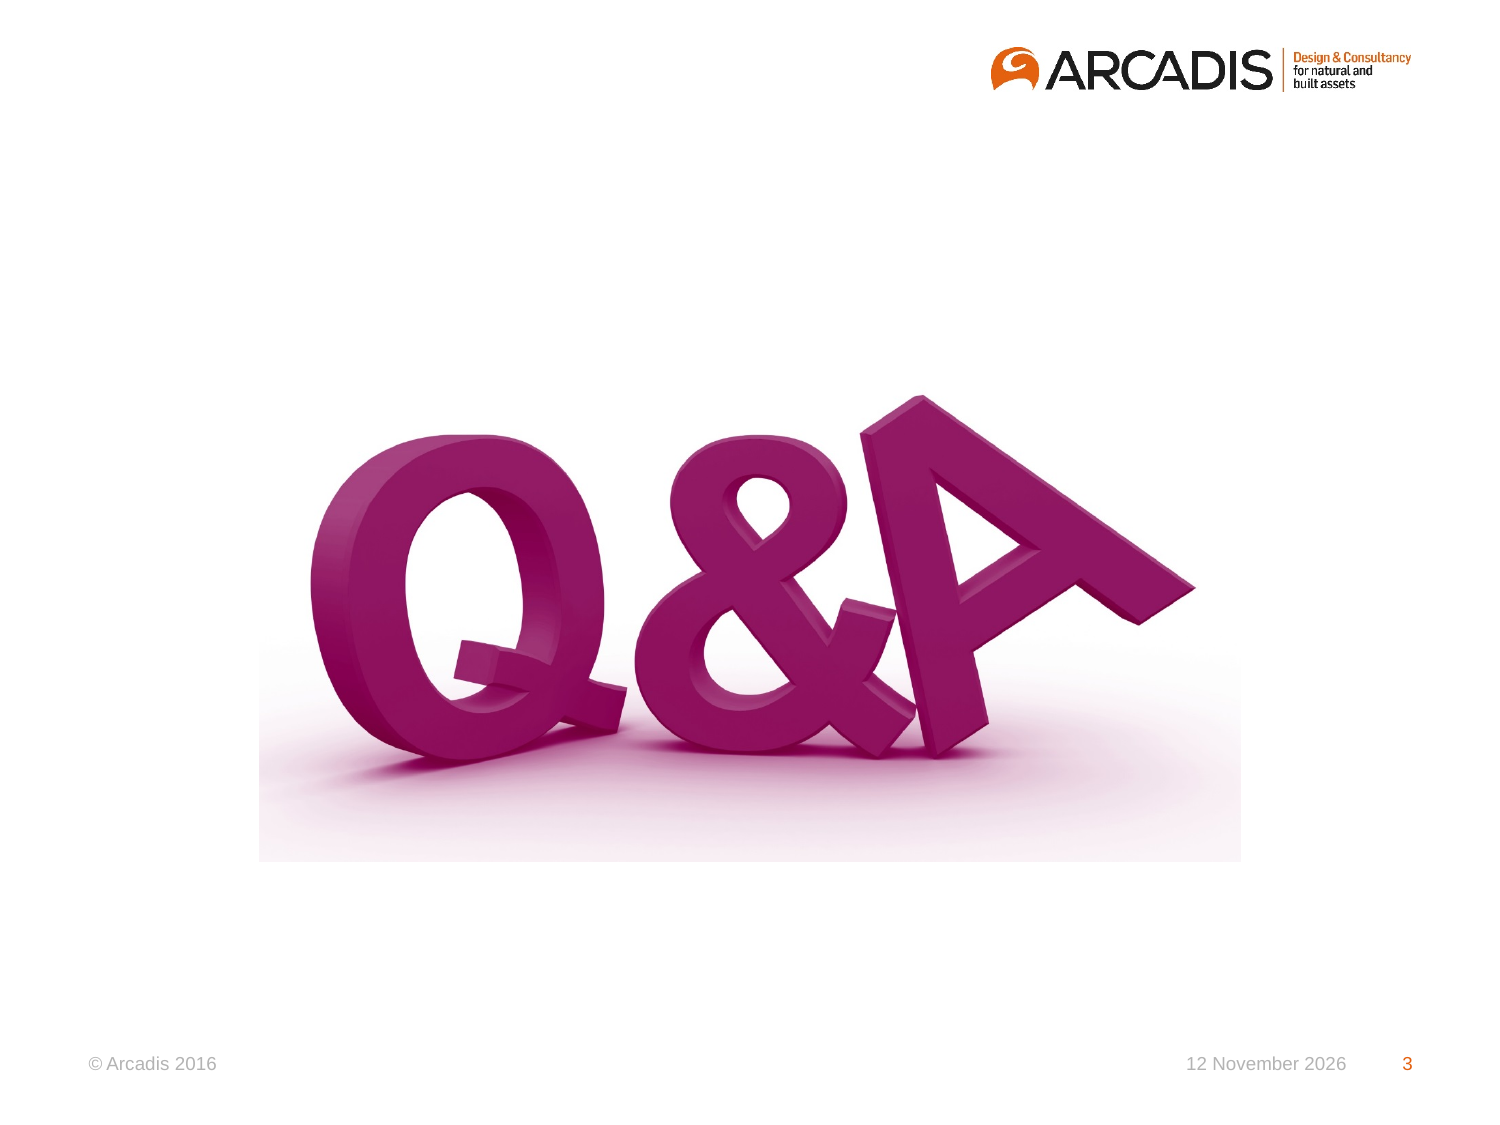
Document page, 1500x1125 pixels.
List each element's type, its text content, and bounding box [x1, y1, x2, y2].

picture [991, 47, 1411, 92]
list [259, 374, 1241, 863]
slide_number 3 [1361, 1041, 1428, 1084]
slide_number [1023, 1041, 1361, 1084]
